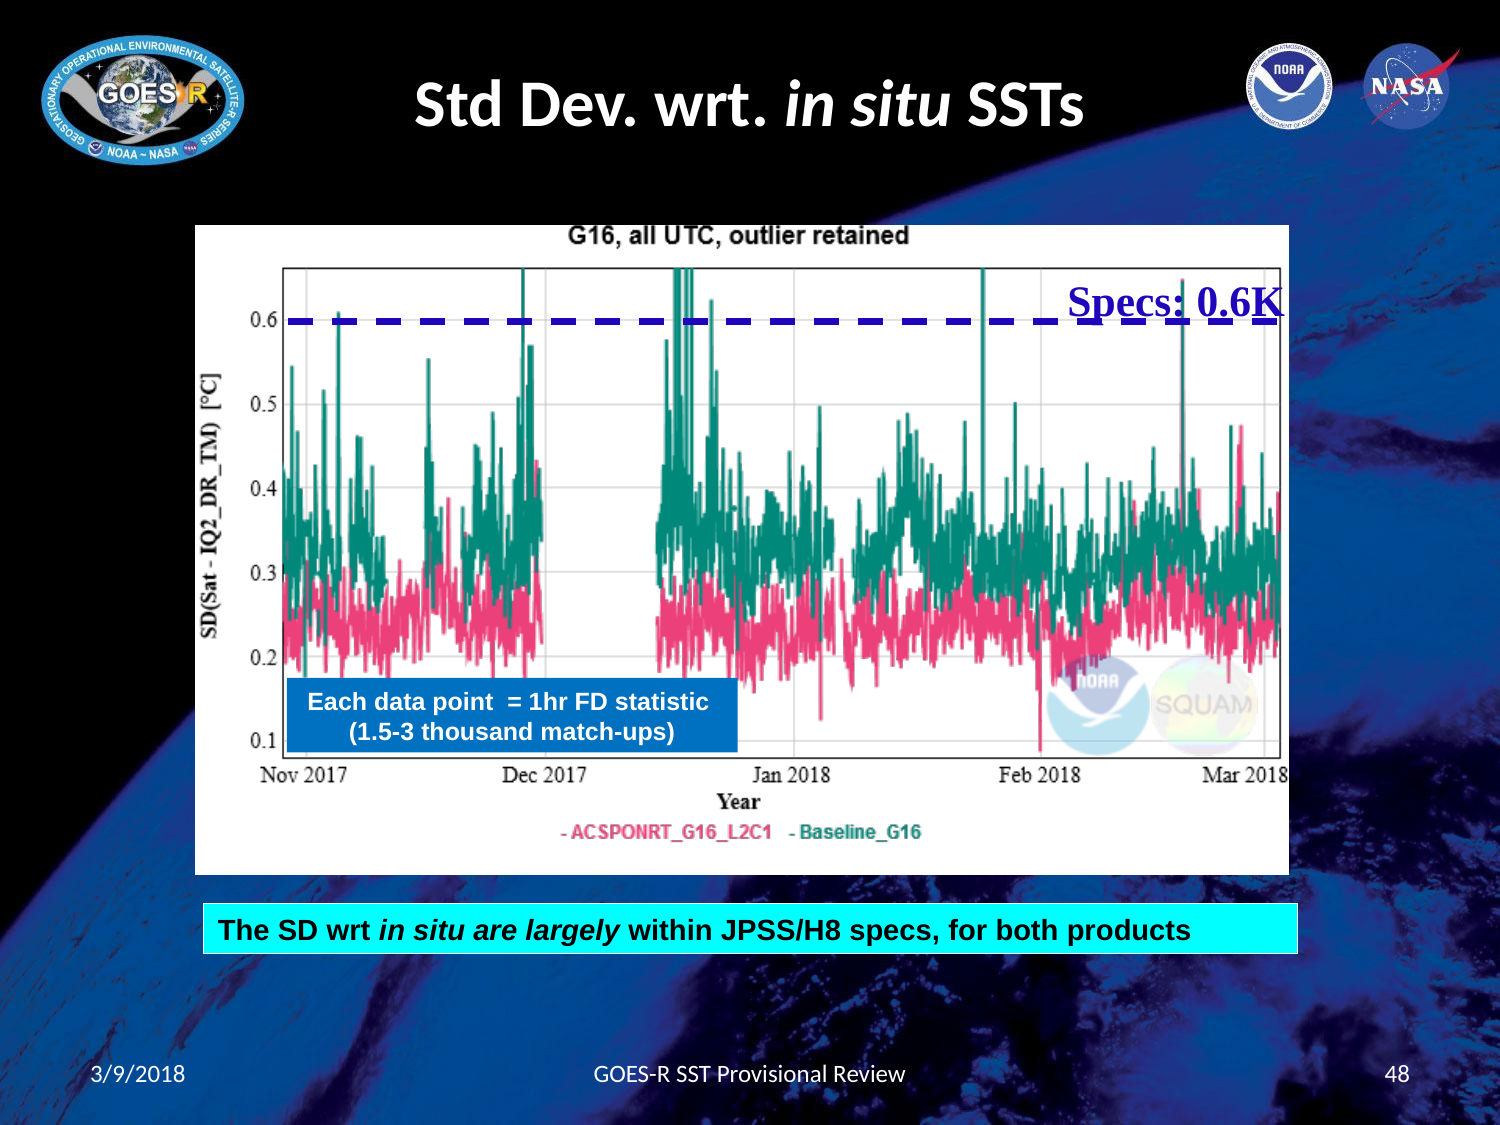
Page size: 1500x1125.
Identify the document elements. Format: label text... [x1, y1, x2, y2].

slide_number 48 [1074, 1042, 1425, 1103]
footer GOES-R SST Provisional Review [512, 1042, 988, 1103]
text_box The SD wrt in situ are largely within JPSS/H8 specs, for both products [203, 903, 1297, 954]
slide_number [75, 1042, 425, 1103]
text_box Specs: 0.6K [1295, 265, 1303, 334]
text_box Std Dev. wrt. in situ SSTs [74, 14, 1425, 185]
picture [0, 0, 1500, 1125]
